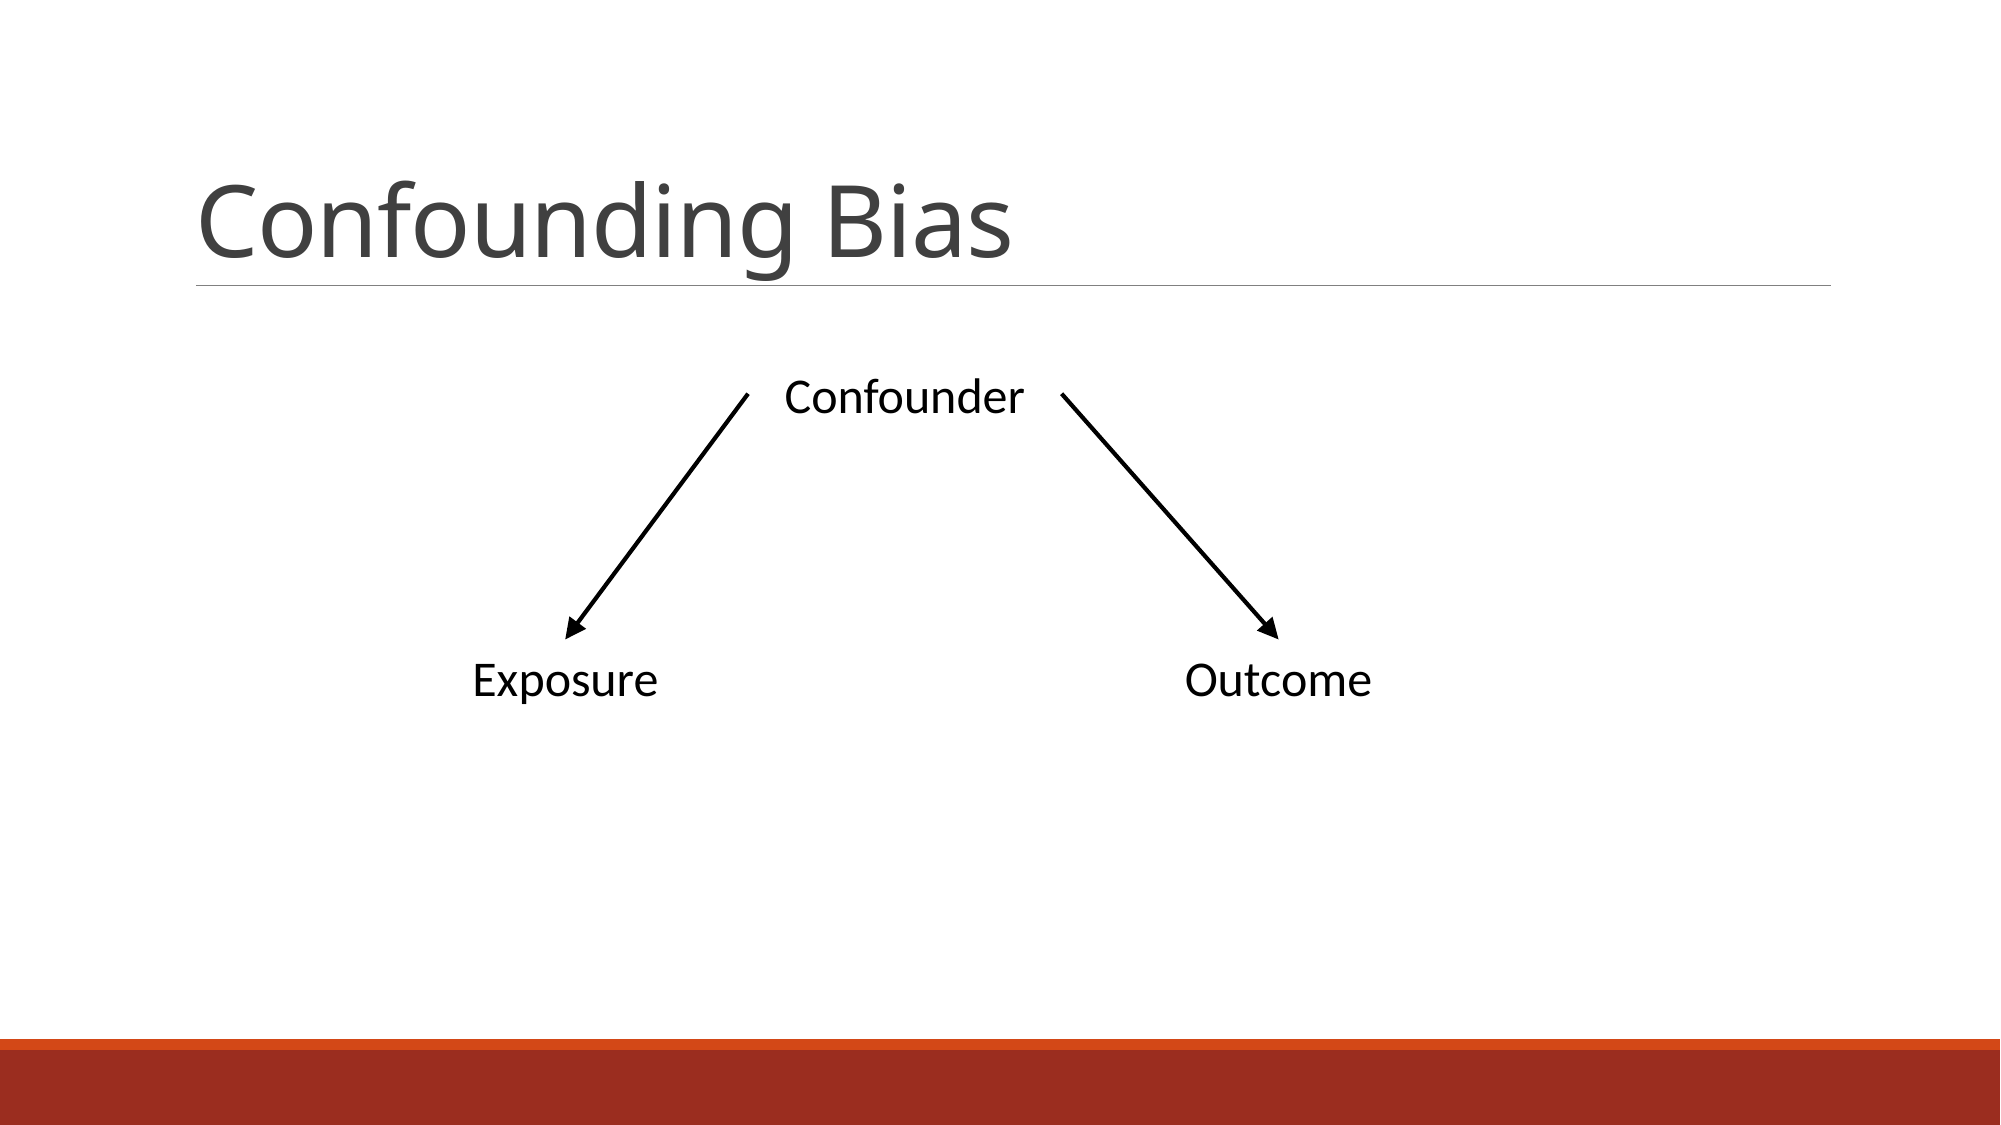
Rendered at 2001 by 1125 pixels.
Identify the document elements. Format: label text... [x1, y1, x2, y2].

text_box Outcome [1157, 639, 1400, 715]
text_box Confounder [748, 356, 1062, 432]
title Confounding Bias [180, 47, 1830, 285]
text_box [1061, 393, 1279, 640]
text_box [564, 393, 749, 640]
text_box Exposure [443, 639, 687, 715]
